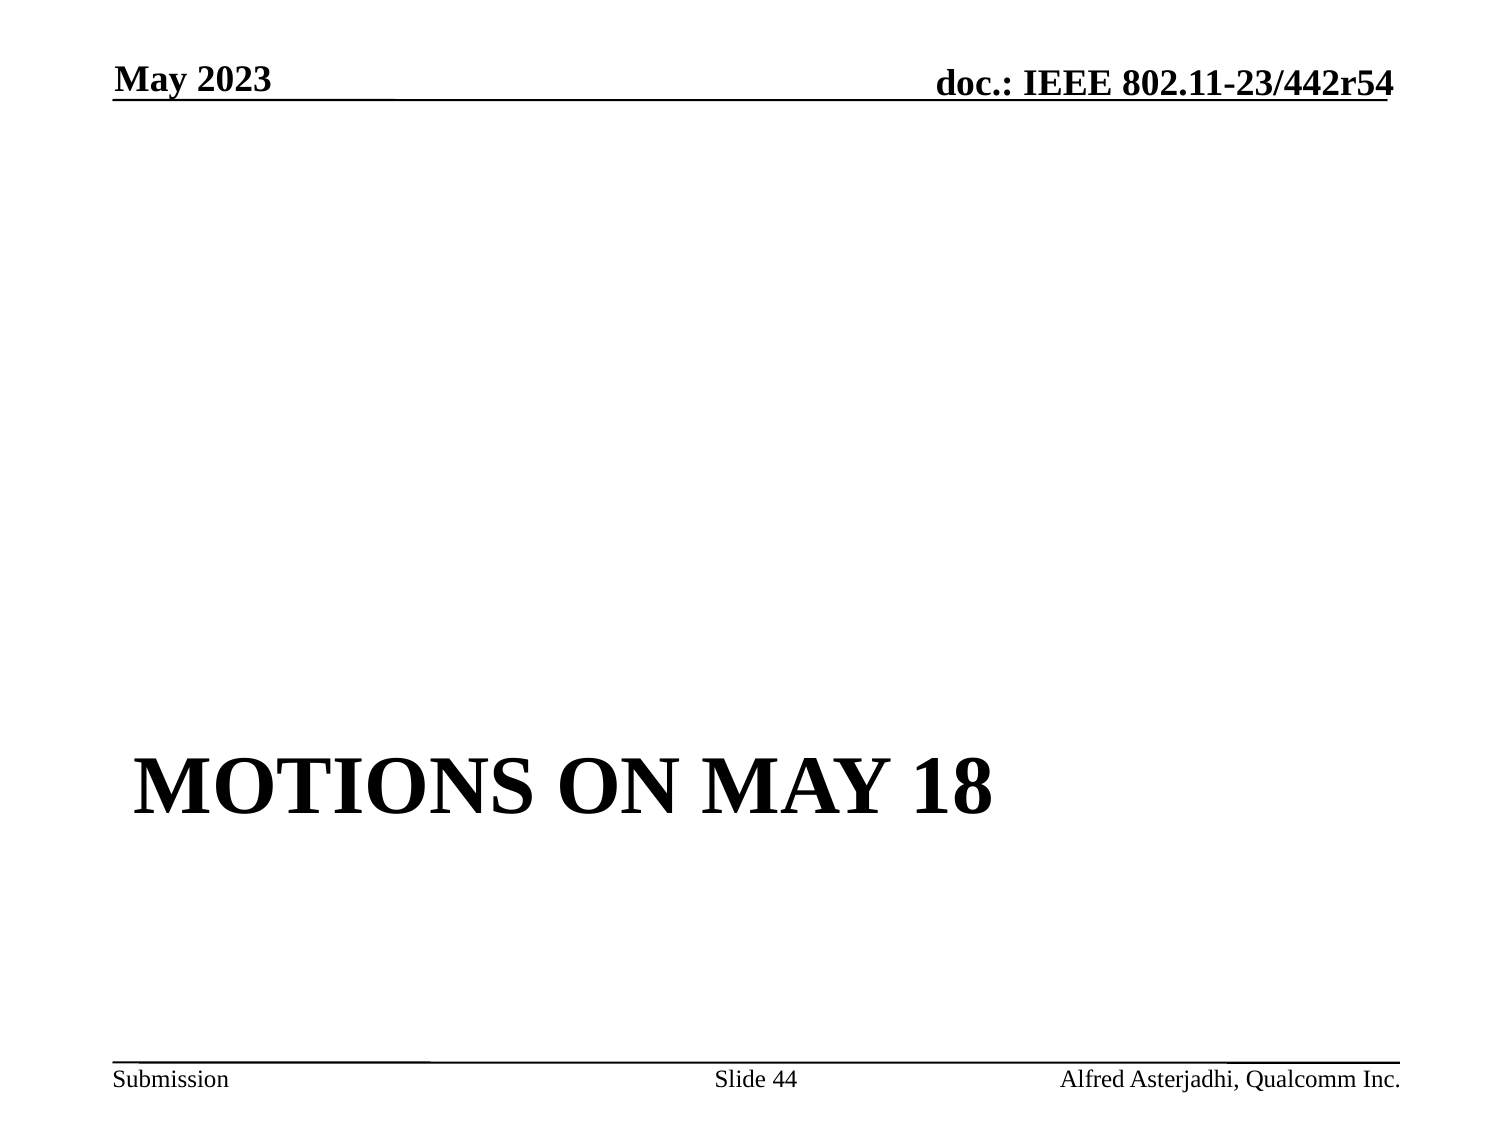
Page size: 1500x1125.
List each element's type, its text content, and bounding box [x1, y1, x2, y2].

slide_number Slide 44 [712, 1061, 800, 1123]
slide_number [114, 54, 423, 100]
title Motions on May 18 [118, 722, 1394, 947]
footer Alfred Asterjadhi, Qualcomm Inc. [878, 1061, 1402, 1093]
